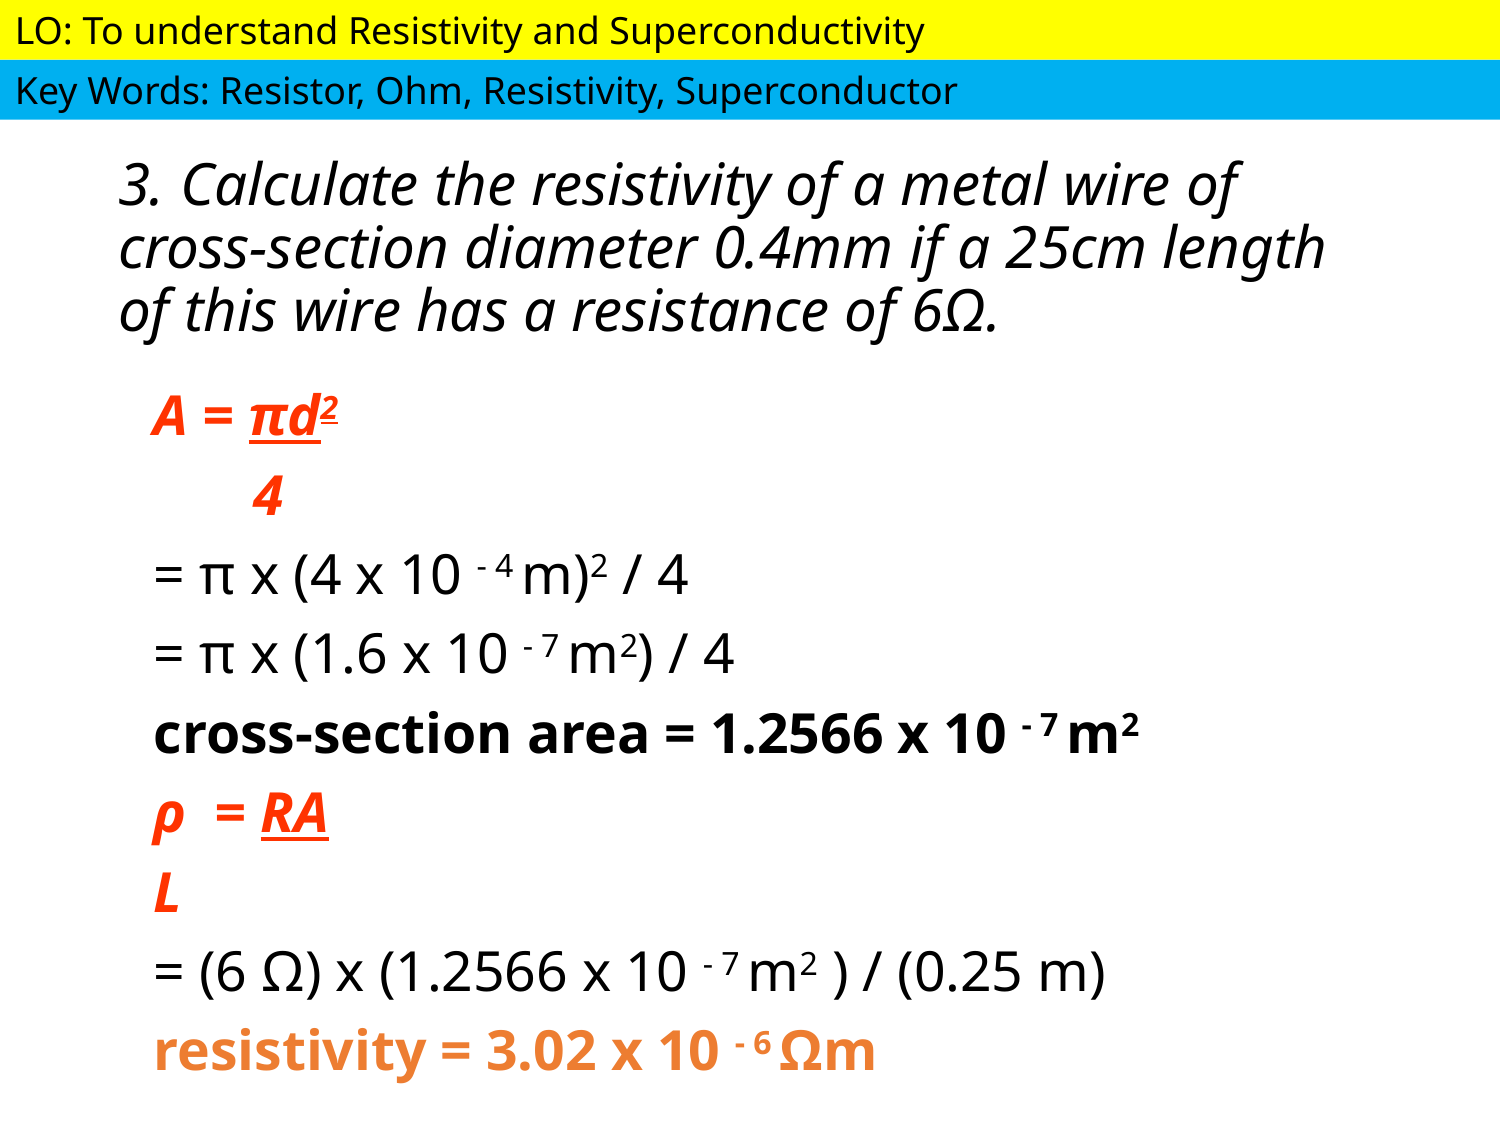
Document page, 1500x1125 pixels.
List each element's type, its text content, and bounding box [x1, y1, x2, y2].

title 3. Calculate the resistivity of a metal wire of cross-section diameter 0.4mm if a 25cm length of this wire has a resistance of 6Ω. [103, 140, 1397, 359]
list A = πd2 4 = π x (4 x 10 - 4 m)2 / 4 = π x (1.6 x 10 - 7 m2) / 4 cross-section area = 1.2566 x 10 - 7 m2 ρ = RA L = (6 Ω) x (1.2566 x 10 - 7 m2 ) / (0.25 m) resistivity = 3.02 x 10 - 6 Ωm [103, 380, 1397, 1094]
